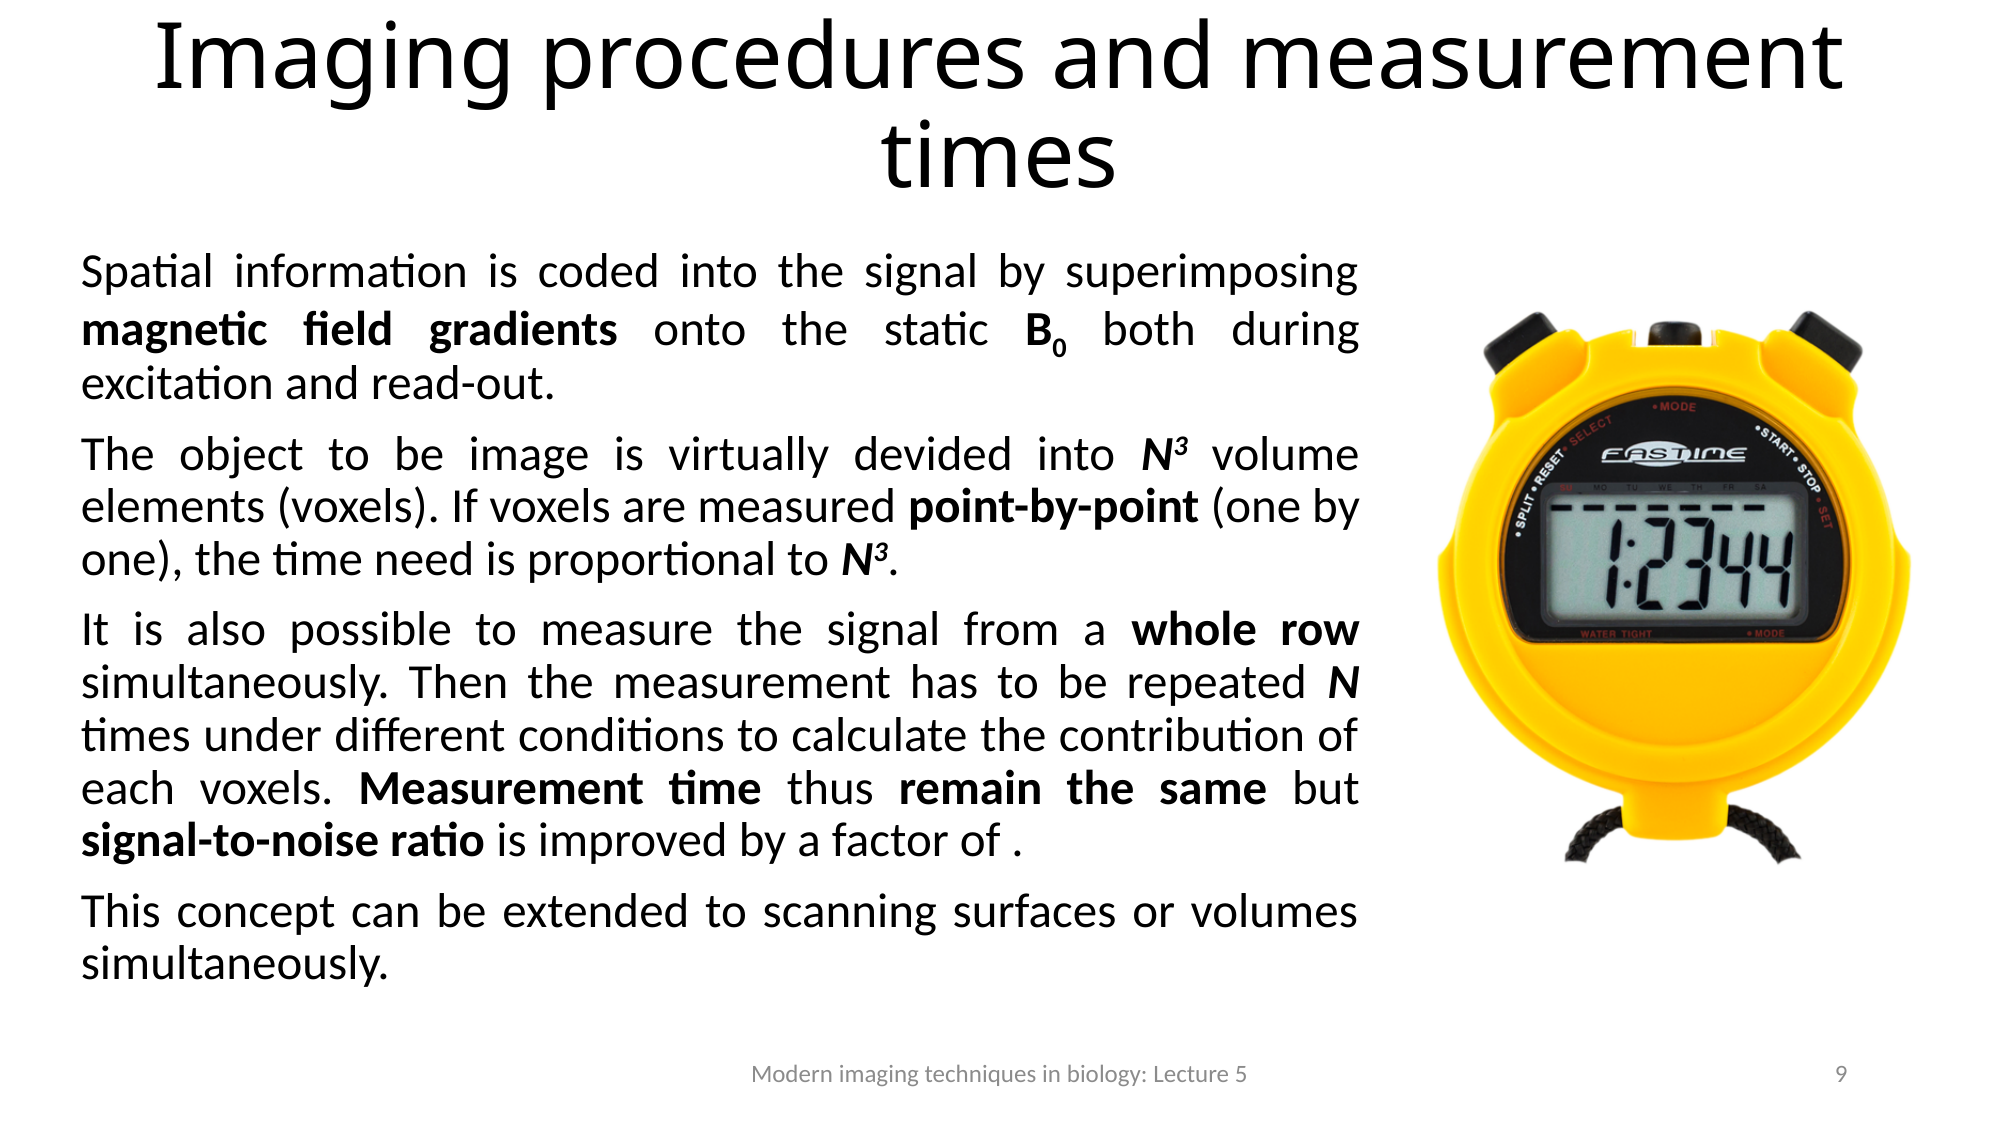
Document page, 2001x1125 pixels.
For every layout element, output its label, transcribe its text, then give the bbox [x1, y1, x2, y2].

picture [1434, 299, 1915, 876]
slide_number 9 [1412, 1042, 1863, 1103]
title Imaging procedures and measurement times [137, 43, 1863, 174]
footer Modern imaging techniques in biology: Lecture 5 [662, 1042, 1338, 1103]
